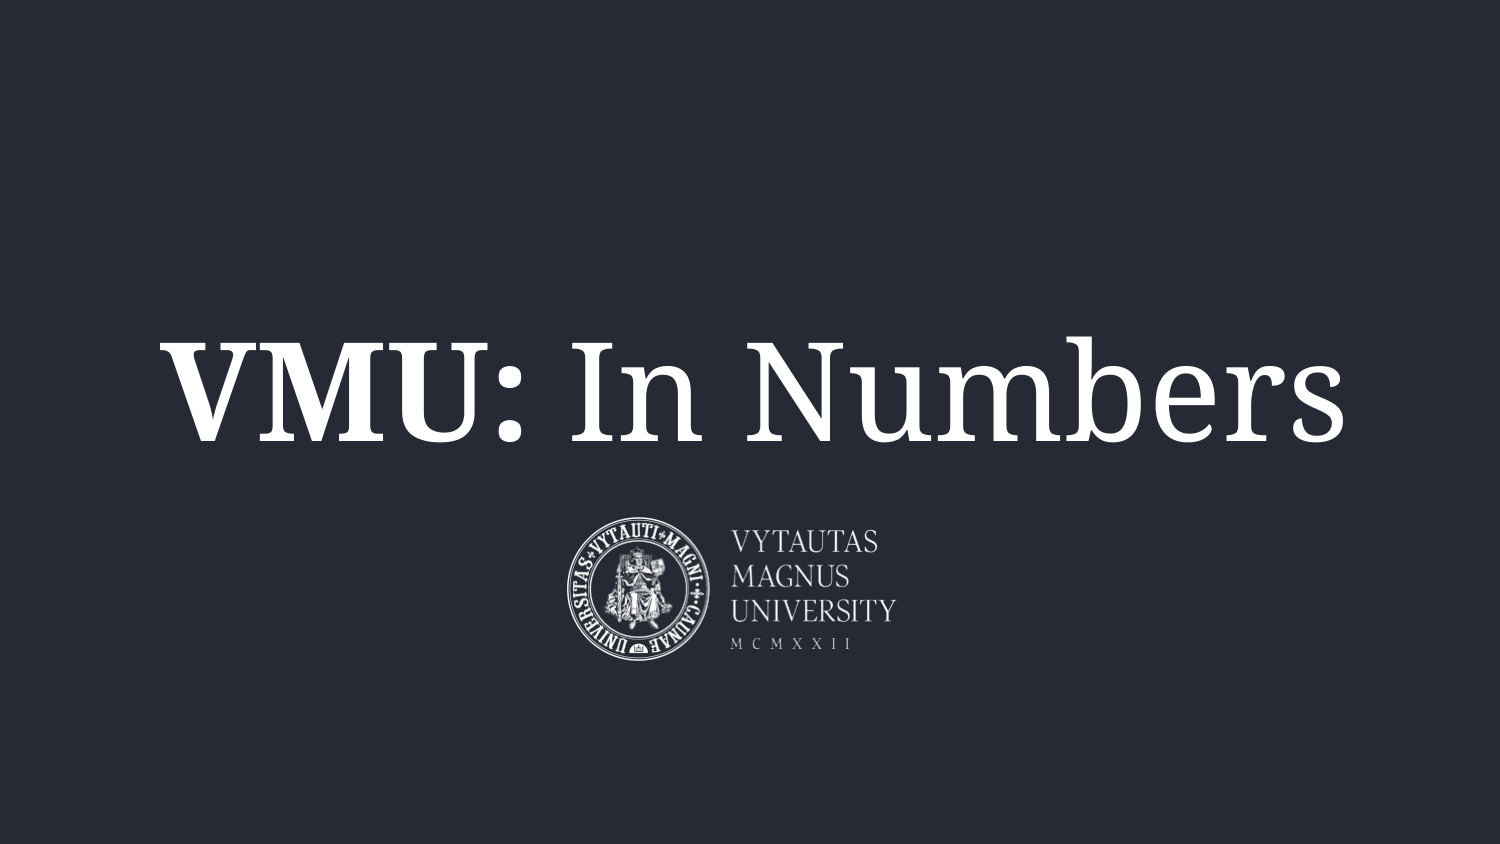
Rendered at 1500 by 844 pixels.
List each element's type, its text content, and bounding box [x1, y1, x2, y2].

text_box VMU: In Numbers [56, 296, 1453, 477]
picture [567, 517, 897, 661]
